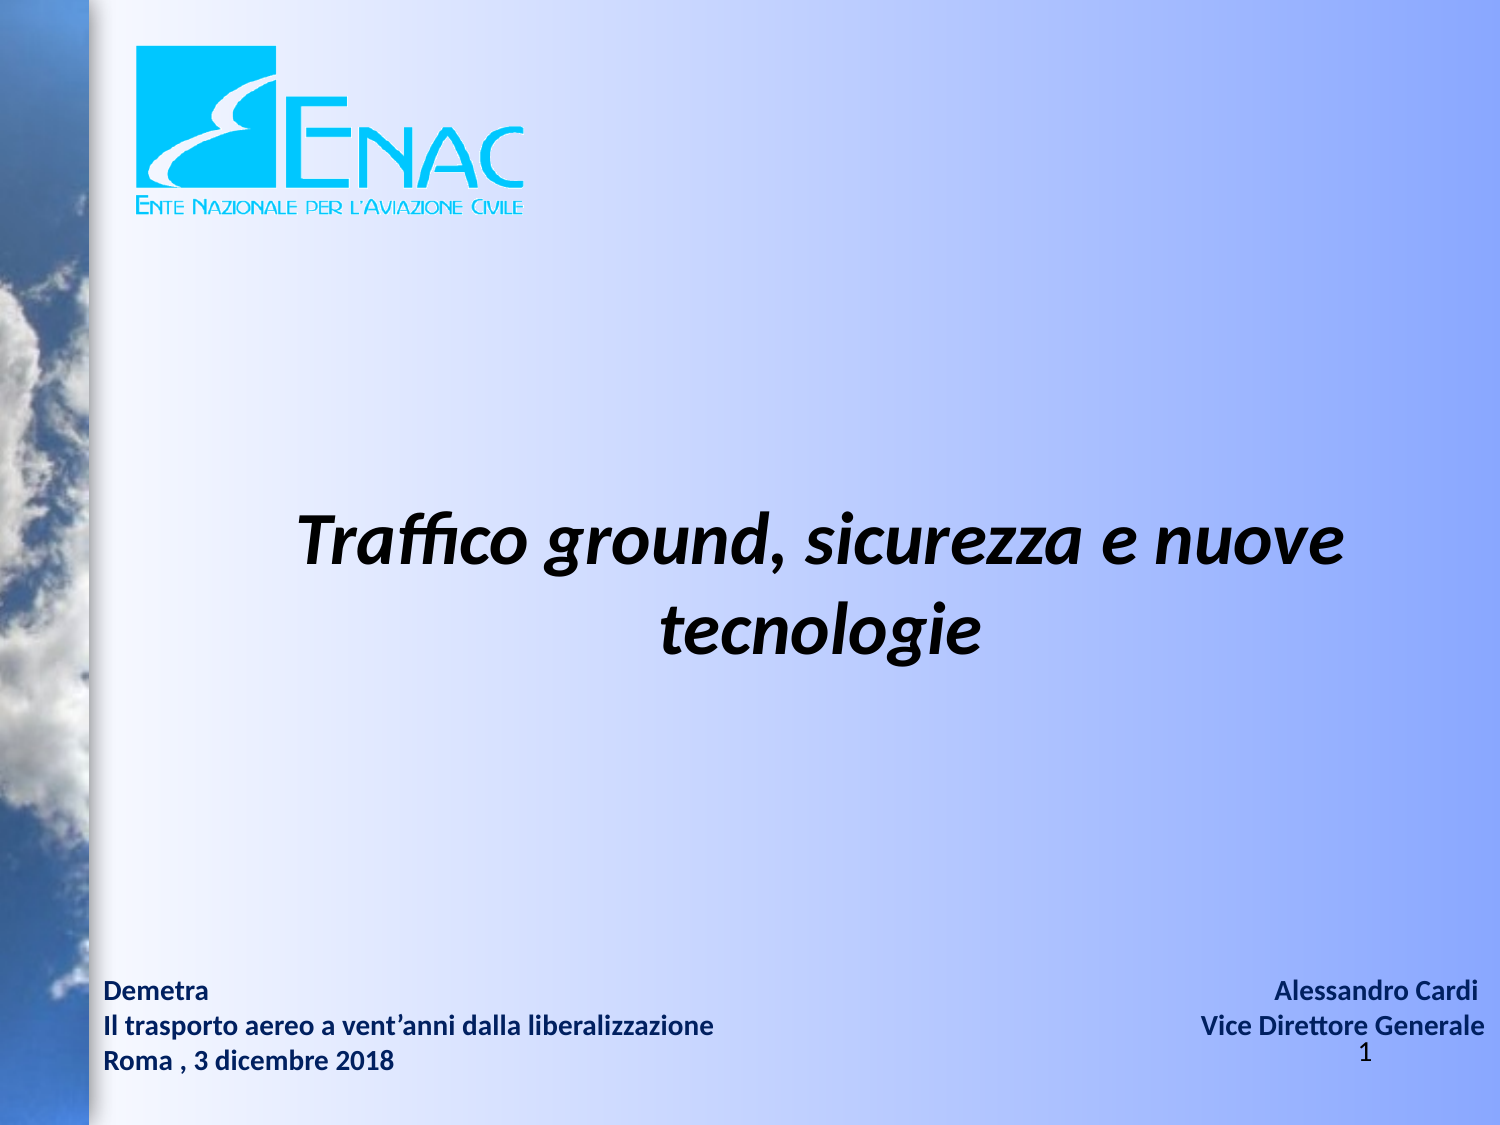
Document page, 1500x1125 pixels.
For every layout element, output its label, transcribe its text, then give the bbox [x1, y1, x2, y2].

picture [131, 42, 526, 221]
text_box Alessandro Cardi Vice Direttore Generale [1057, 964, 1500, 1049]
picture [0, 0, 89, 1125]
text_box Demetra Il trasporto aereo a vent’anni dalla liberalizzazione Roma , 3 dicembre 2018 [109, 964, 845, 1084]
slide_number 1 [1074, 1024, 1388, 1101]
text_box [159, 302, 1365, 847]
text_box Traffico ground, sicurezza e nuove tecnologie [218, 302, 1424, 678]
